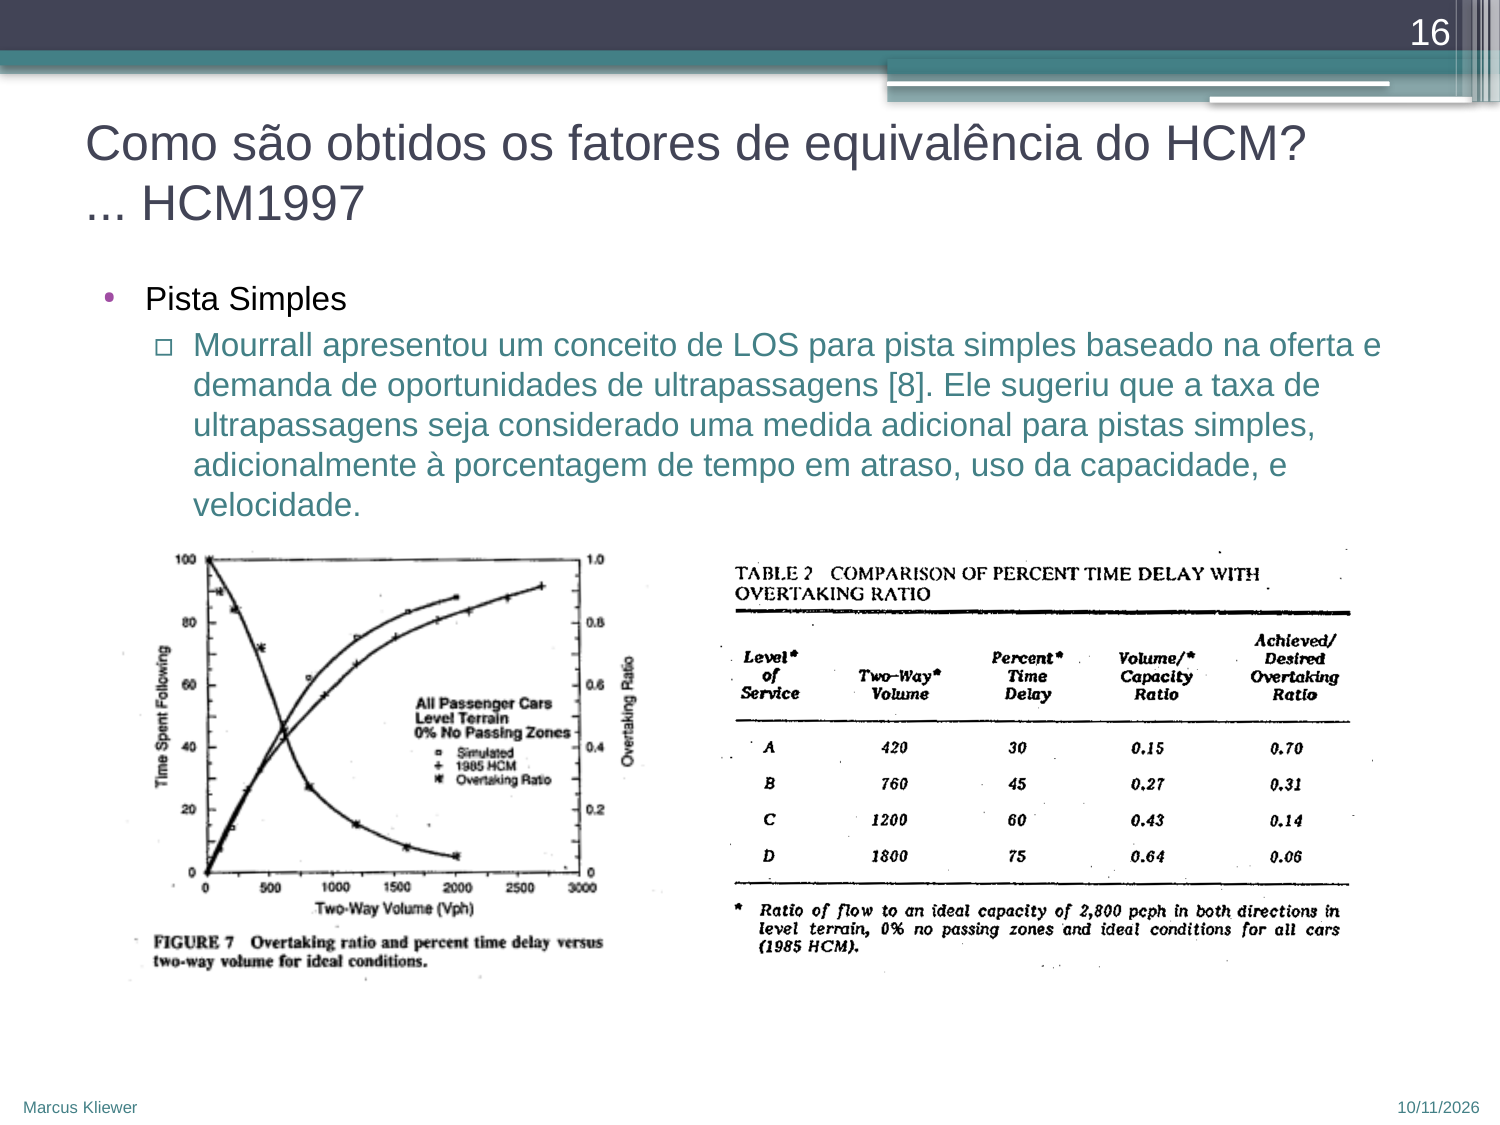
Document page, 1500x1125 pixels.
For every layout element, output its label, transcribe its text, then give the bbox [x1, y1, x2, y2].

picture [717, 541, 1376, 975]
picture [118, 529, 664, 987]
text_box 12/04/2010 [1382, 1089, 1500, 1125]
list Pista Simples Mourrall apresentou um conceito de LOS para pista simples baseado na oferta e demanda de oportunidades de ultrapassagens [8]. Ele sugeriu que a taxa de ultrapassagens seja considerado uma medida adicional para pistas simples, adicionalmente à porcentagem de tempo em atraso, uso da capacidade, e velocidade. [70, 269, 1454, 1044]
text_box Marcus Kliewer [0, 1089, 153, 1125]
text_box 16 [1340, 0, 1466, 61]
title Como são obtidos os fatores de equivalência do HCM? ... HCM1997 [70, 82, 1421, 258]
